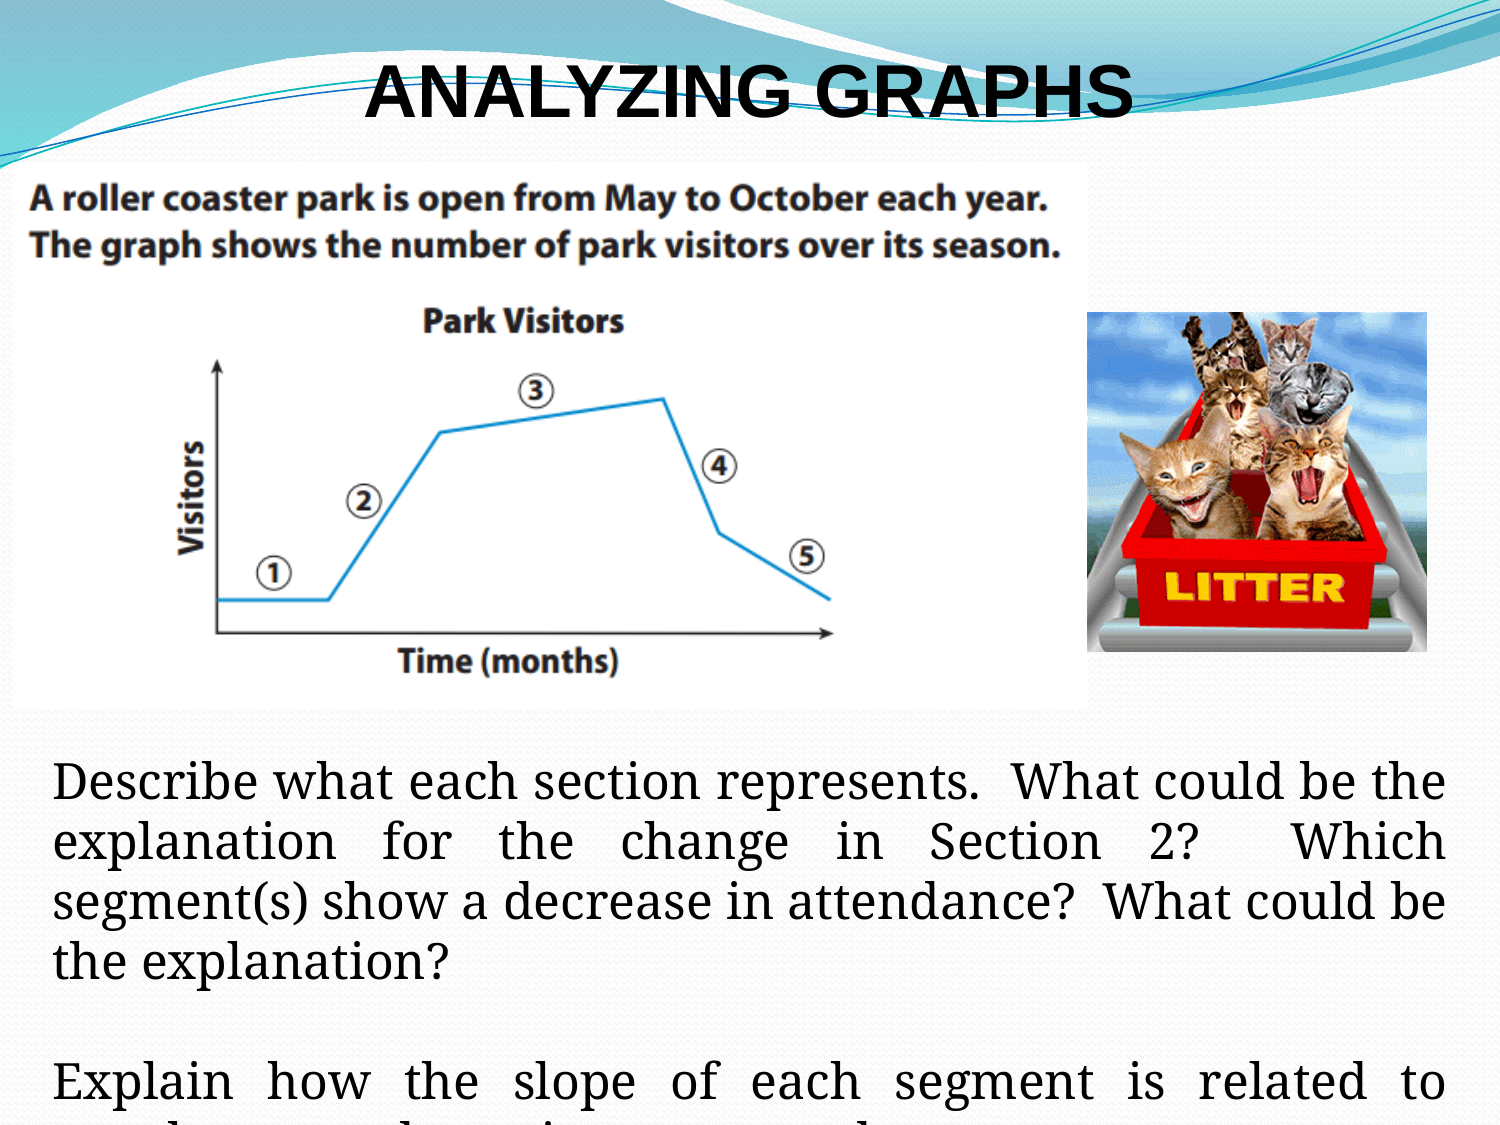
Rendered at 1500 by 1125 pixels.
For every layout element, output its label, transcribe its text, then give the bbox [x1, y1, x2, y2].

text_box ANALYZING GRAPHS [0, 24, 1500, 150]
picture [12, 162, 1427, 710]
text_box Describe what each section represents. What could be the explanation for the change in Section 2? Which segment(s) show a decrease in attendance? What could be the explanation? Explain how the slope of each segment is related to weather attendance increases or decreases. [37, 742, 1463, 1125]
